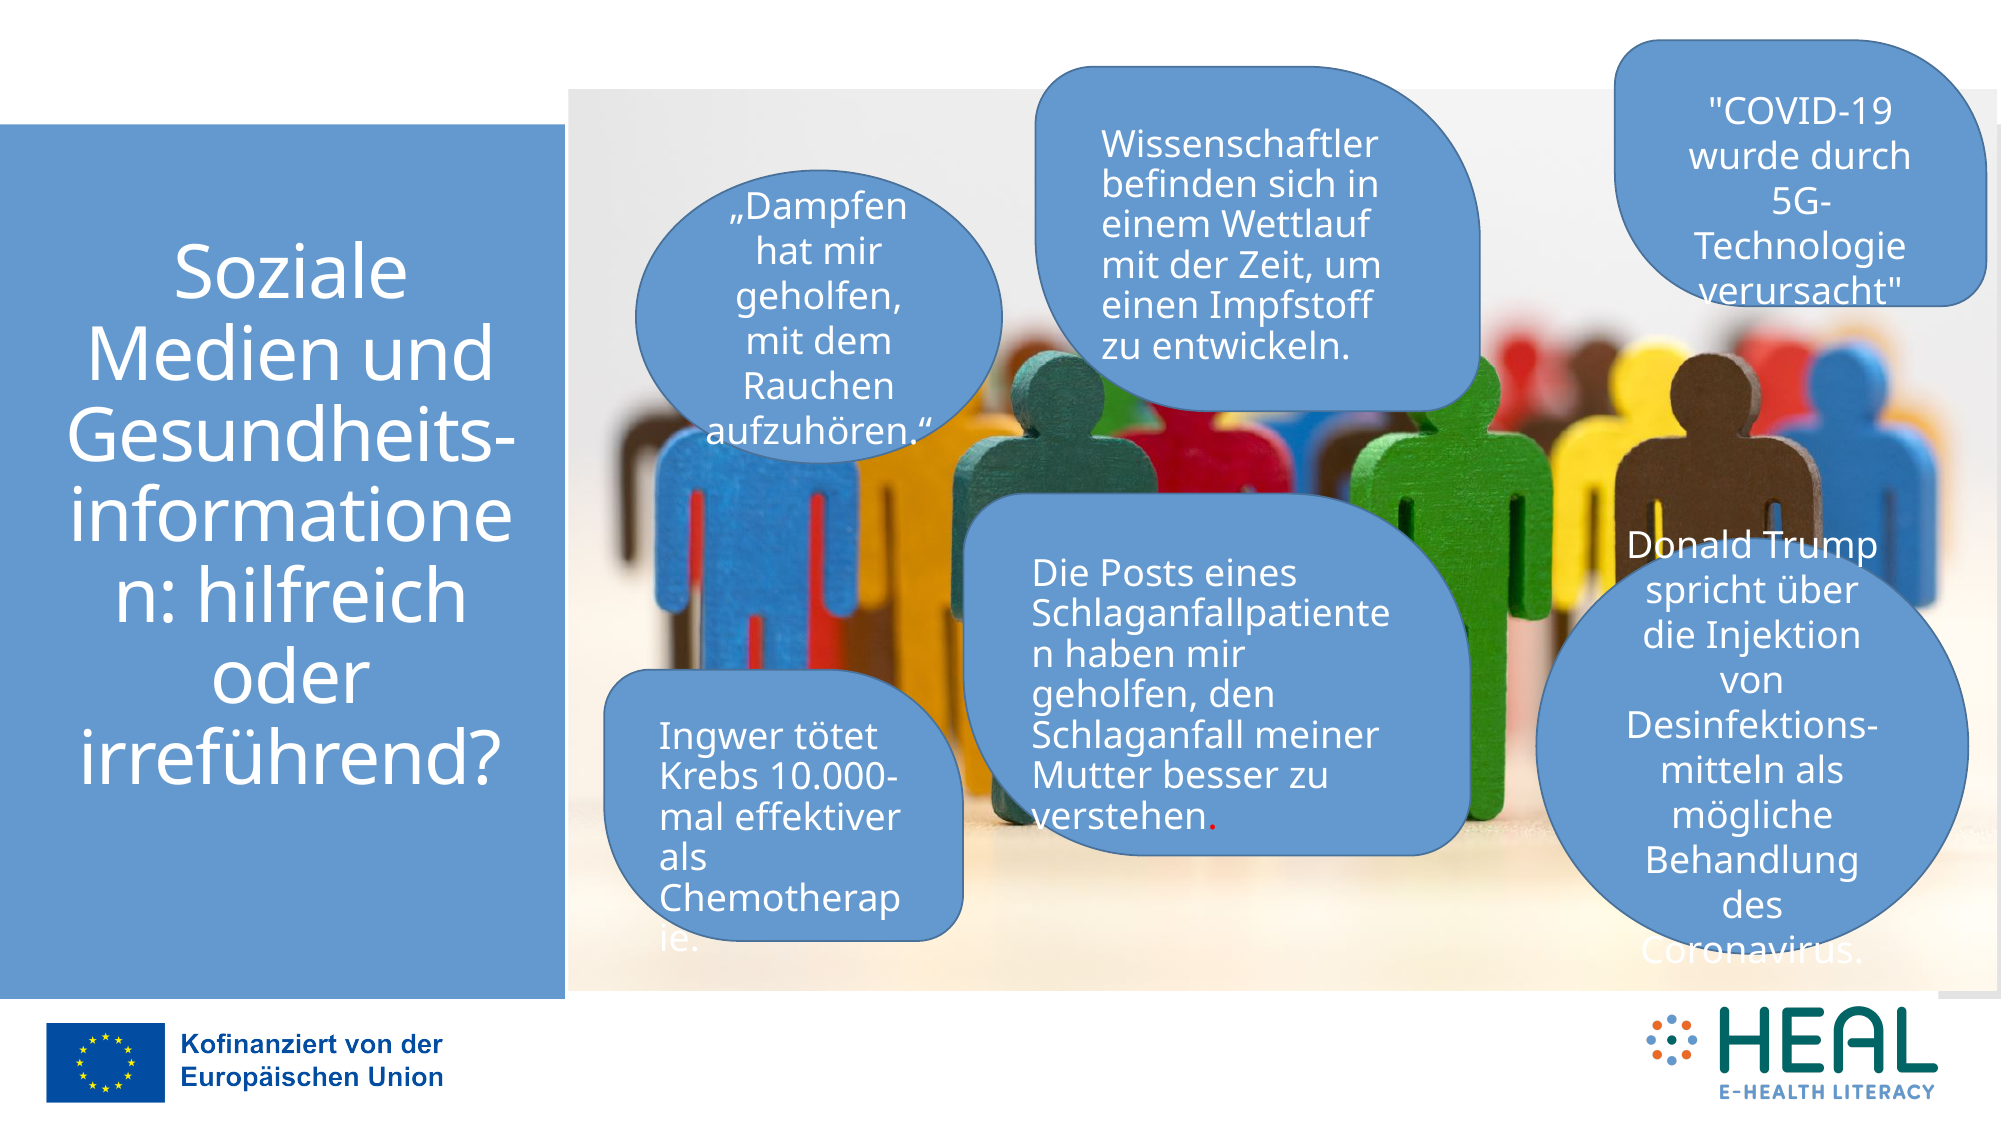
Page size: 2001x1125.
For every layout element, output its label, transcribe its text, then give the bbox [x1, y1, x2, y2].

picture [568, 88, 1998, 1122]
picture [41, 1018, 467, 1108]
text_box "COVID-19 wurde durch 5G-Technologie verursacht" [1613, 39, 1957, 88]
text_box Wissenschaftler befinden sich in einem Wettlauf mit der Zeit, um einen Impfstoff zu entwickeln. [1047, 65, 1393, 88]
title Soziale Medien und Gesundheits-informationen: hilfreich oder irreführend? [38, 204, 543, 809]
